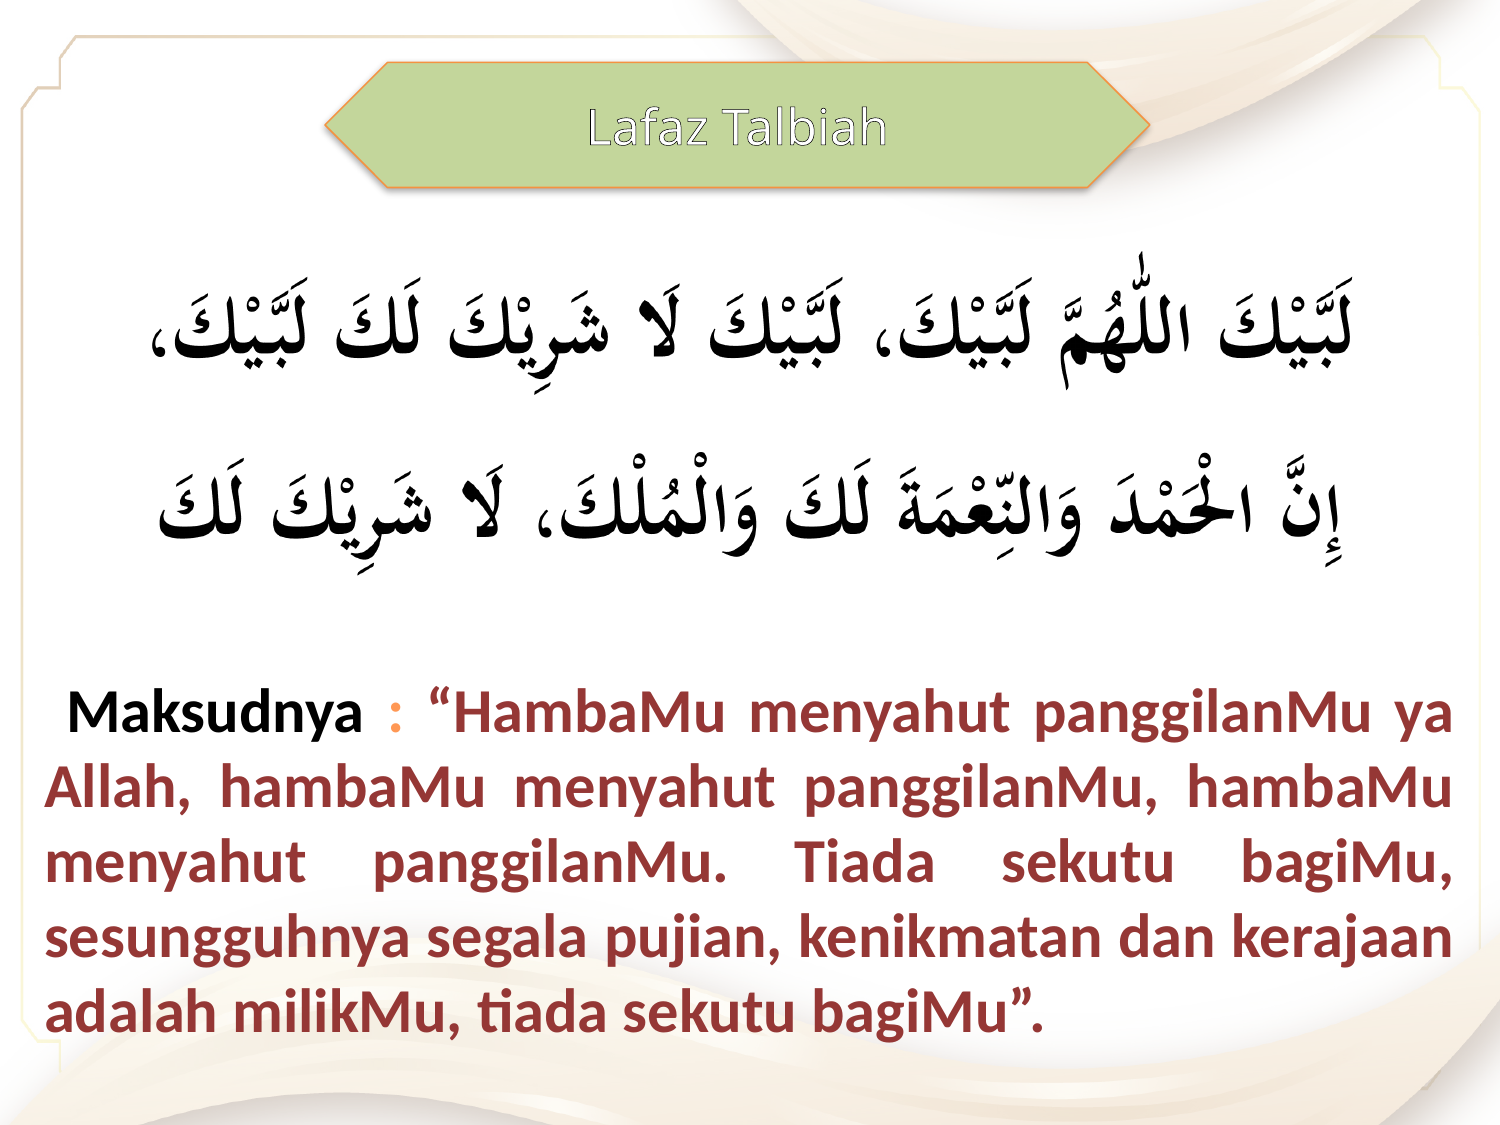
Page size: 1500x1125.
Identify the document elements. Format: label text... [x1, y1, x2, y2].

text_box Maksudnya : “HambaMu menyahut panggilanMu ya Allah, hambaMu menyahut panggilanMu, hambaMu menyahut panggilanMu. Tiada sekutu bagiMu, sesungguhnya segala pujian, kenikmatan dan kerajaan adalah milikMu, tiada sekutu bagiMu”. [29, 662, 1471, 1052]
text_box Lafaz Talbiah [324, 61, 1151, 189]
picture [73, 249, 1427, 641]
